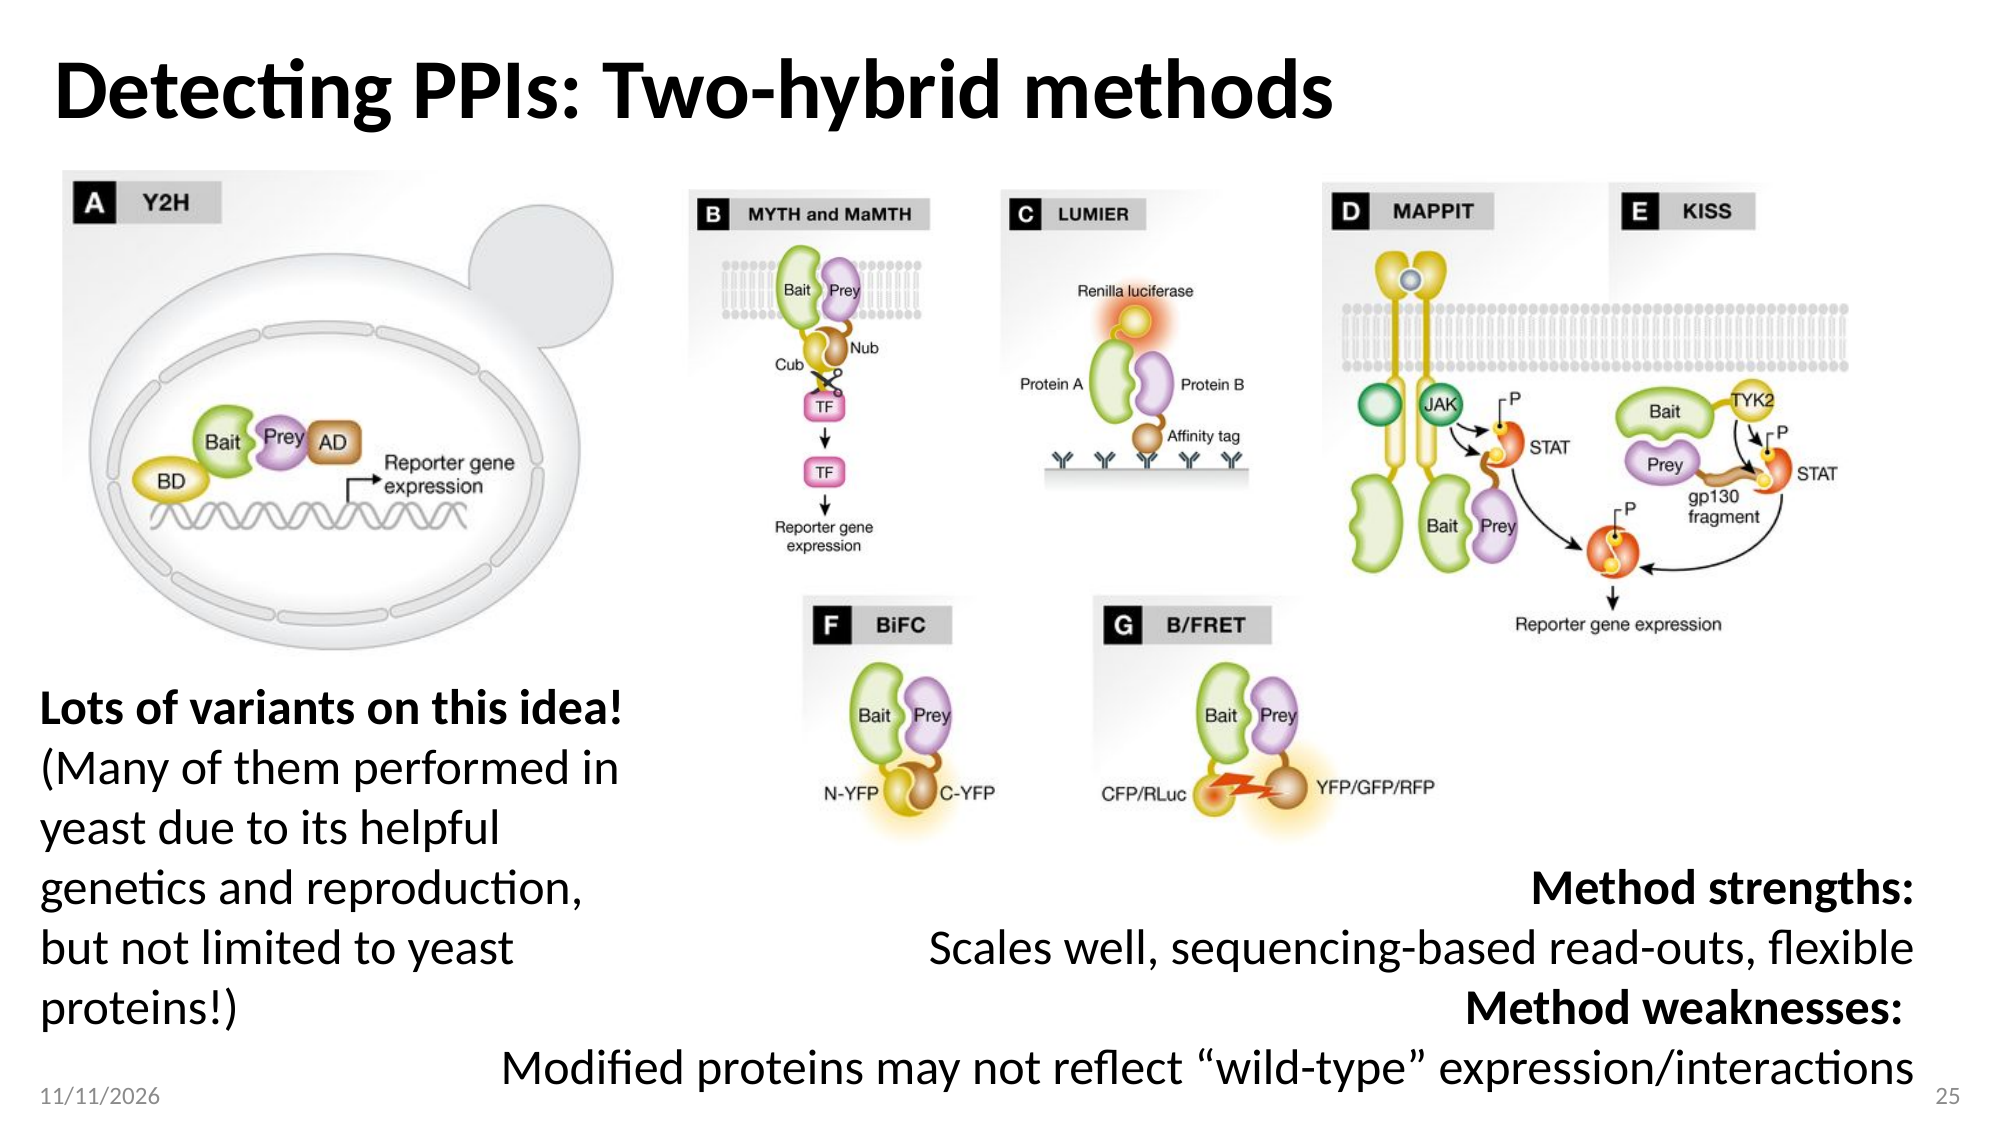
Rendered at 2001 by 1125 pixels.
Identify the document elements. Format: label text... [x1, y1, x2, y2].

text_box Method strengths: Scales well, sequencing-based read-outs, flexible Method weaknesses: Modified proteins may not reflect “wild-type” expression/interactions [294, 847, 1930, 1103]
slide_number 25 [1510, 1064, 1961, 1125]
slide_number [39, 1064, 490, 1125]
picture [62, 169, 634, 668]
text_box Lots of variants on this idea! (Many of them performed in yeast due to its helpful genetics and reproduction, but not limited to yeast proteins!) [24, 667, 655, 1043]
title Detecting PPIs: Two-hybrid methods [39, 37, 1961, 145]
picture [669, 172, 1908, 865]
